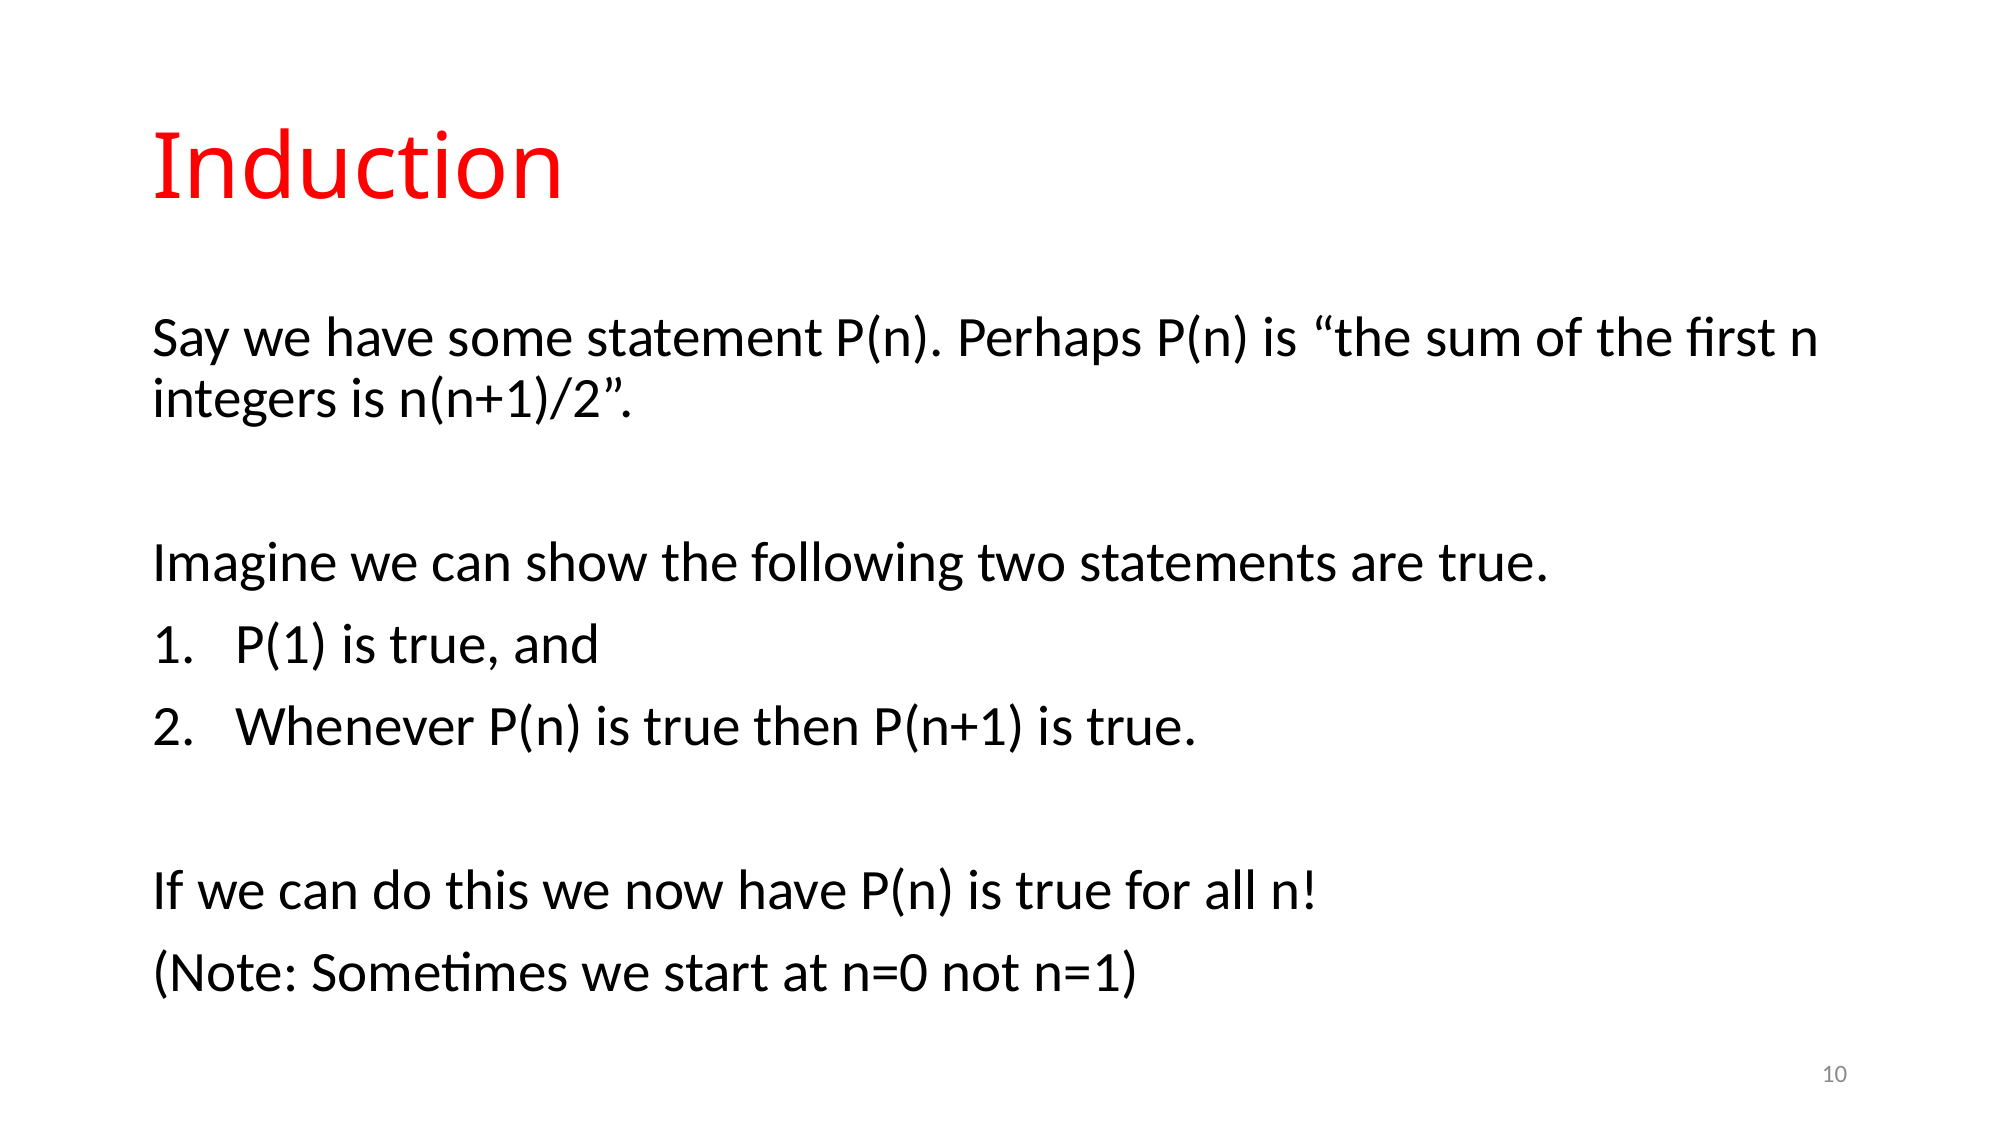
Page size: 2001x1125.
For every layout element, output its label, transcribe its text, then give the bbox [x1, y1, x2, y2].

list Say we have some statement P(n). Perhaps P(n) is “the sum of the first n integers is n(n+1)/2”. Imagine we can show the following two statements are true. P(1) is true, and Whenever P(n) is true then P(n+1) is true. If we can do this we now have P(n) is true for all n! (Note: Sometimes we start at n=0 not n=1) [137, 299, 1863, 1014]
title Induction [137, 59, 1891, 278]
slide_number 10 [1412, 1042, 1863, 1103]
